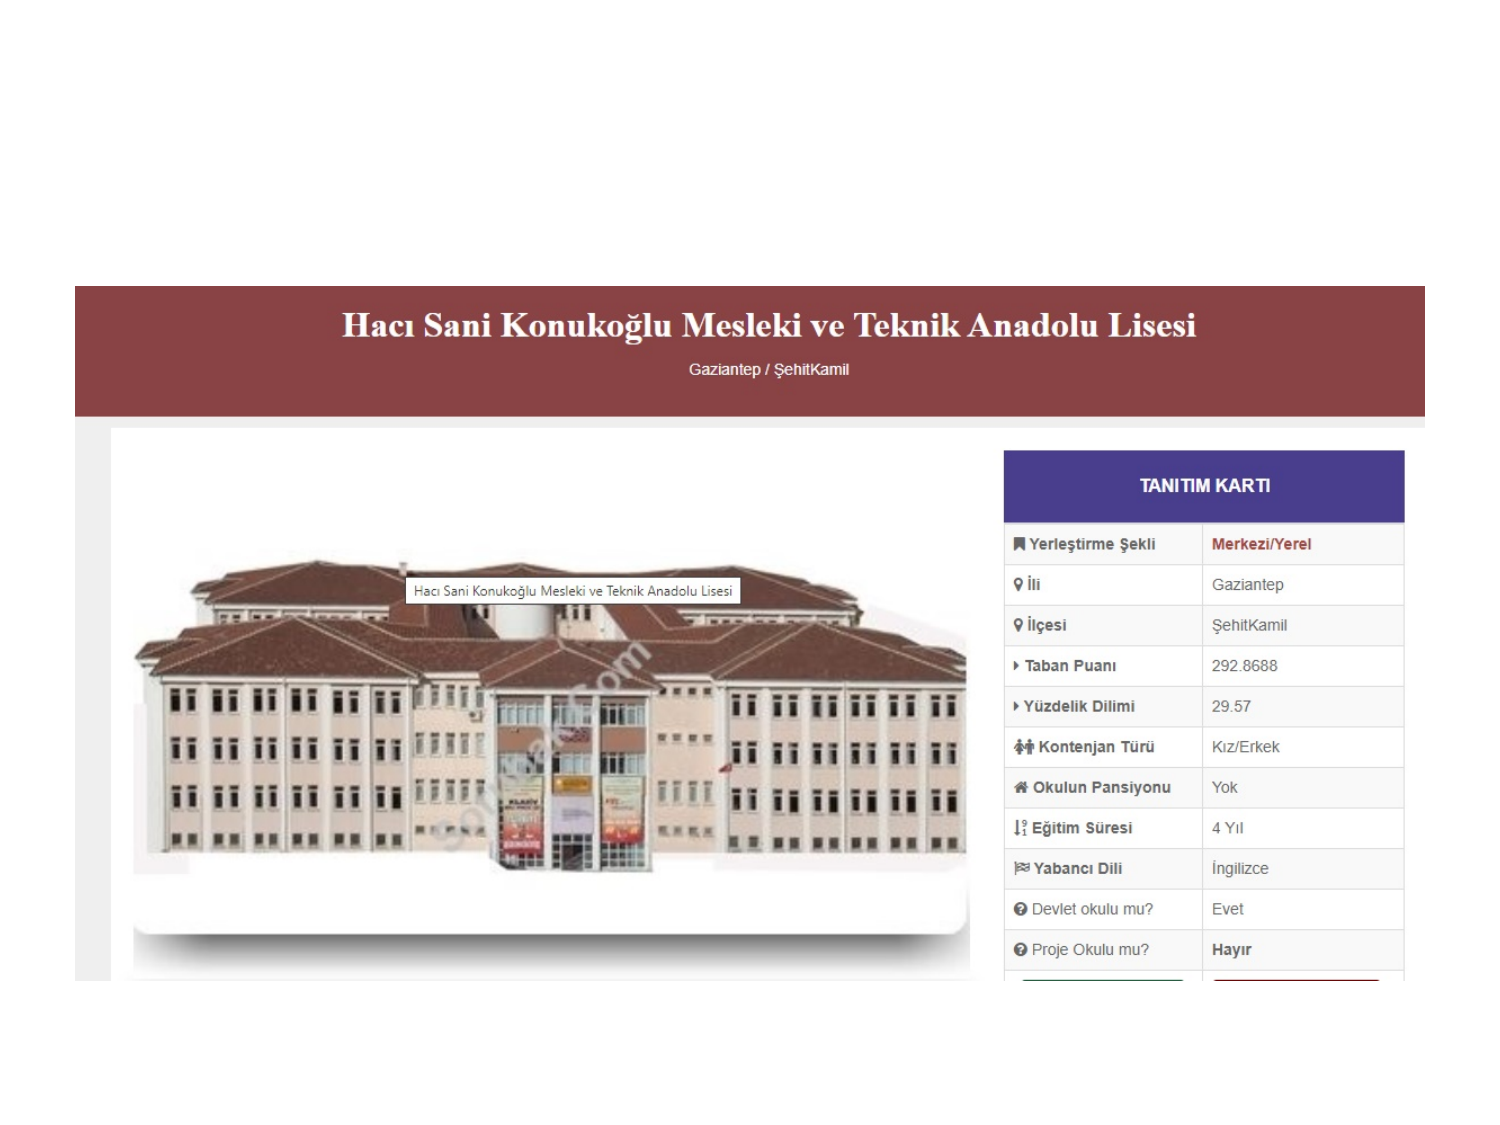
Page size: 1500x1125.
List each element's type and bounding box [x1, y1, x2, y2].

list [74, 286, 1426, 982]
